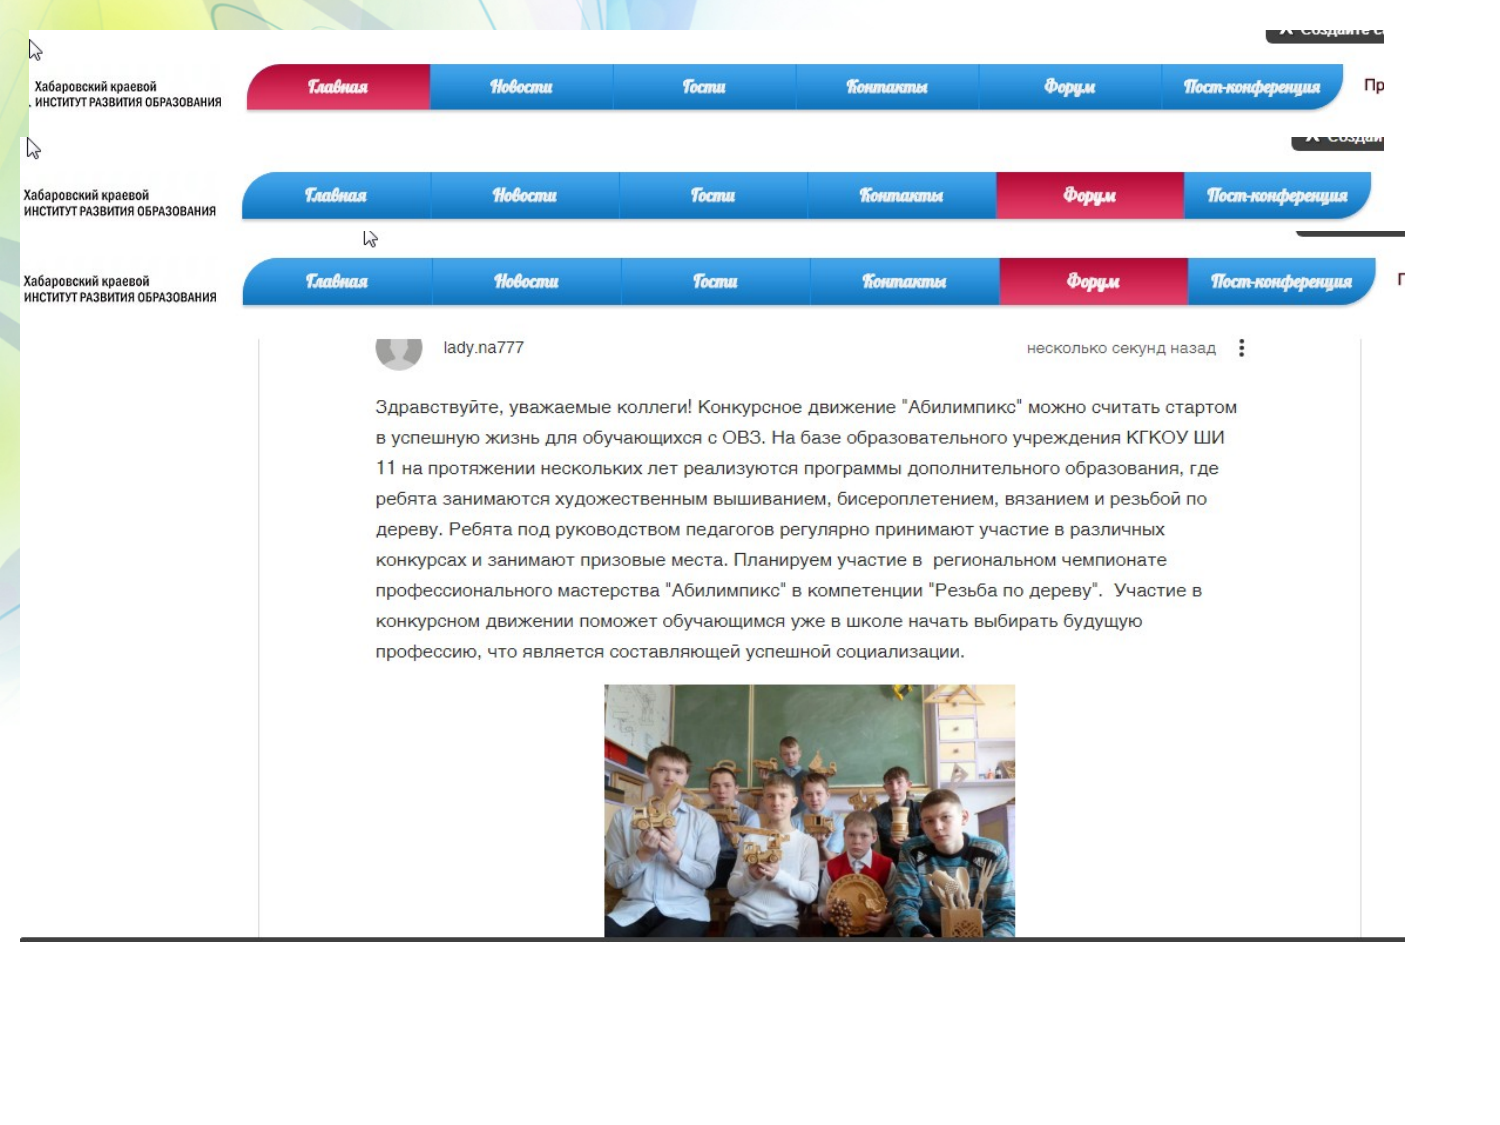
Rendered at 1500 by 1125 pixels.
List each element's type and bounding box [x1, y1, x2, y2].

list [0, 0, 1500, 1107]
picture [20, 30, 1406, 942]
